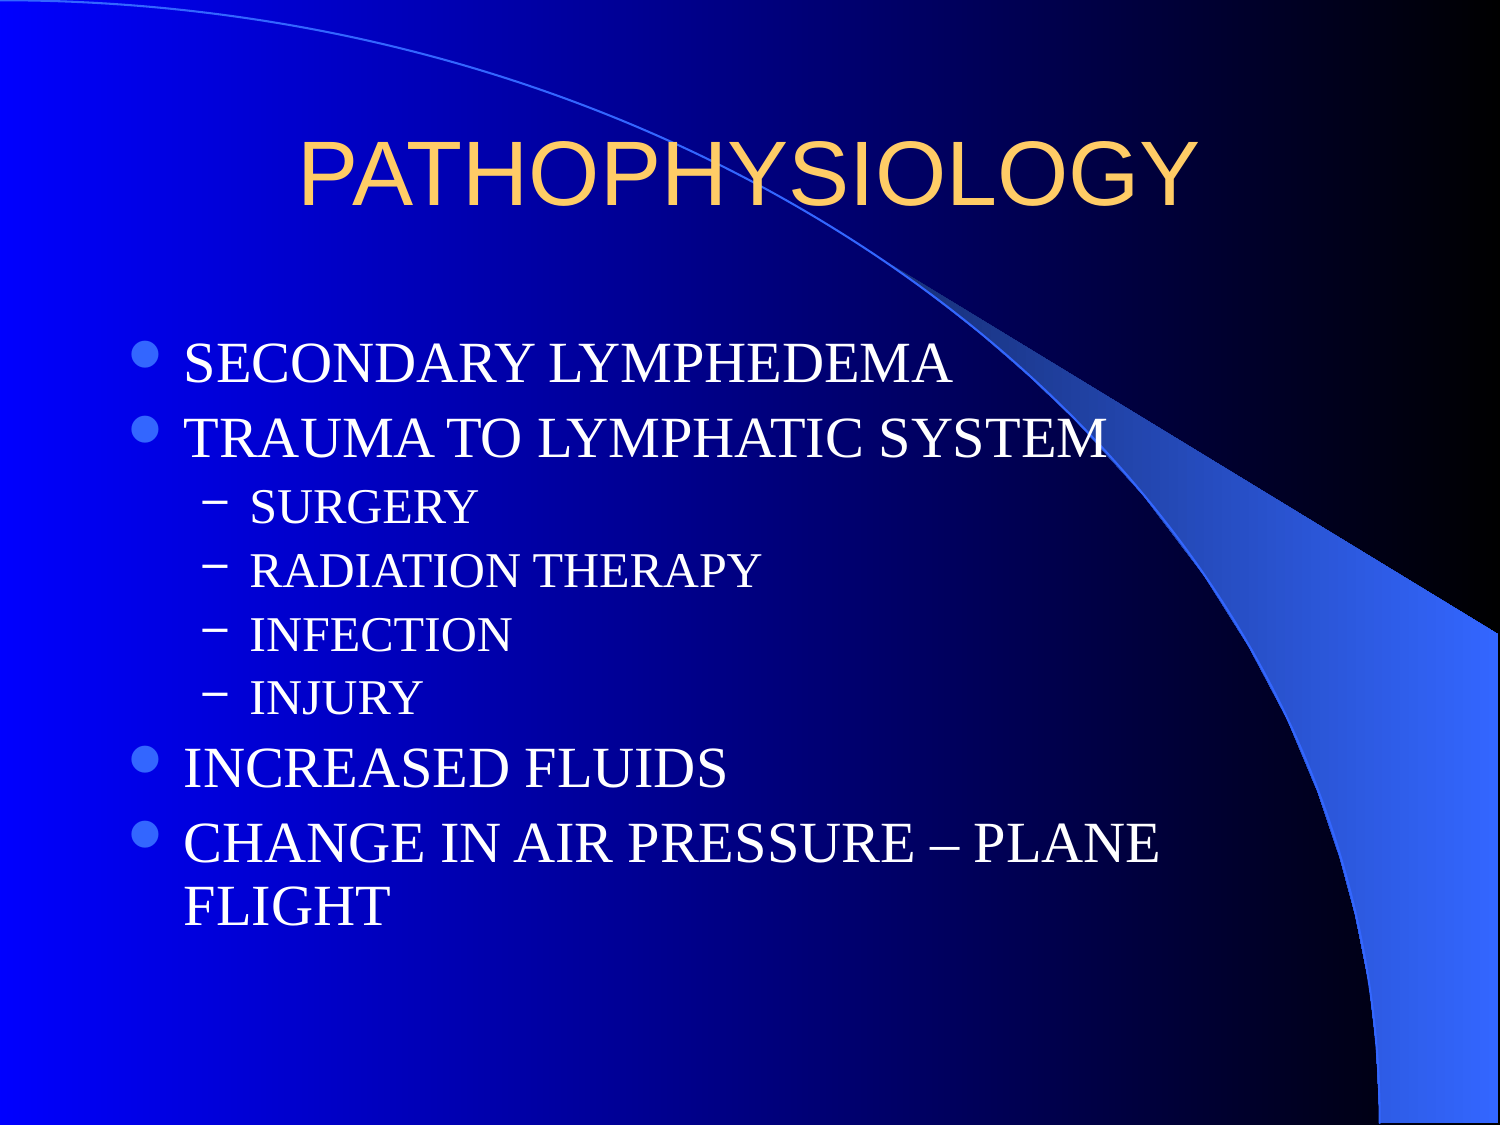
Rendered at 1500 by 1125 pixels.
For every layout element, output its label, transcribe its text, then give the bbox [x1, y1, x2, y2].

title PATHOPHYSIOLOGY [112, 75, 1388, 263]
list SECONDARY LYMPHEDEMA TRAUMA TO LYMPHATIC SYSTEM SURGERY RADIATION THERAPY INFECTION INJURY INCREASED FLUIDS CHANGE IN AIR PRESSURE – PLANE FLIGHT [112, 324, 1388, 1000]
